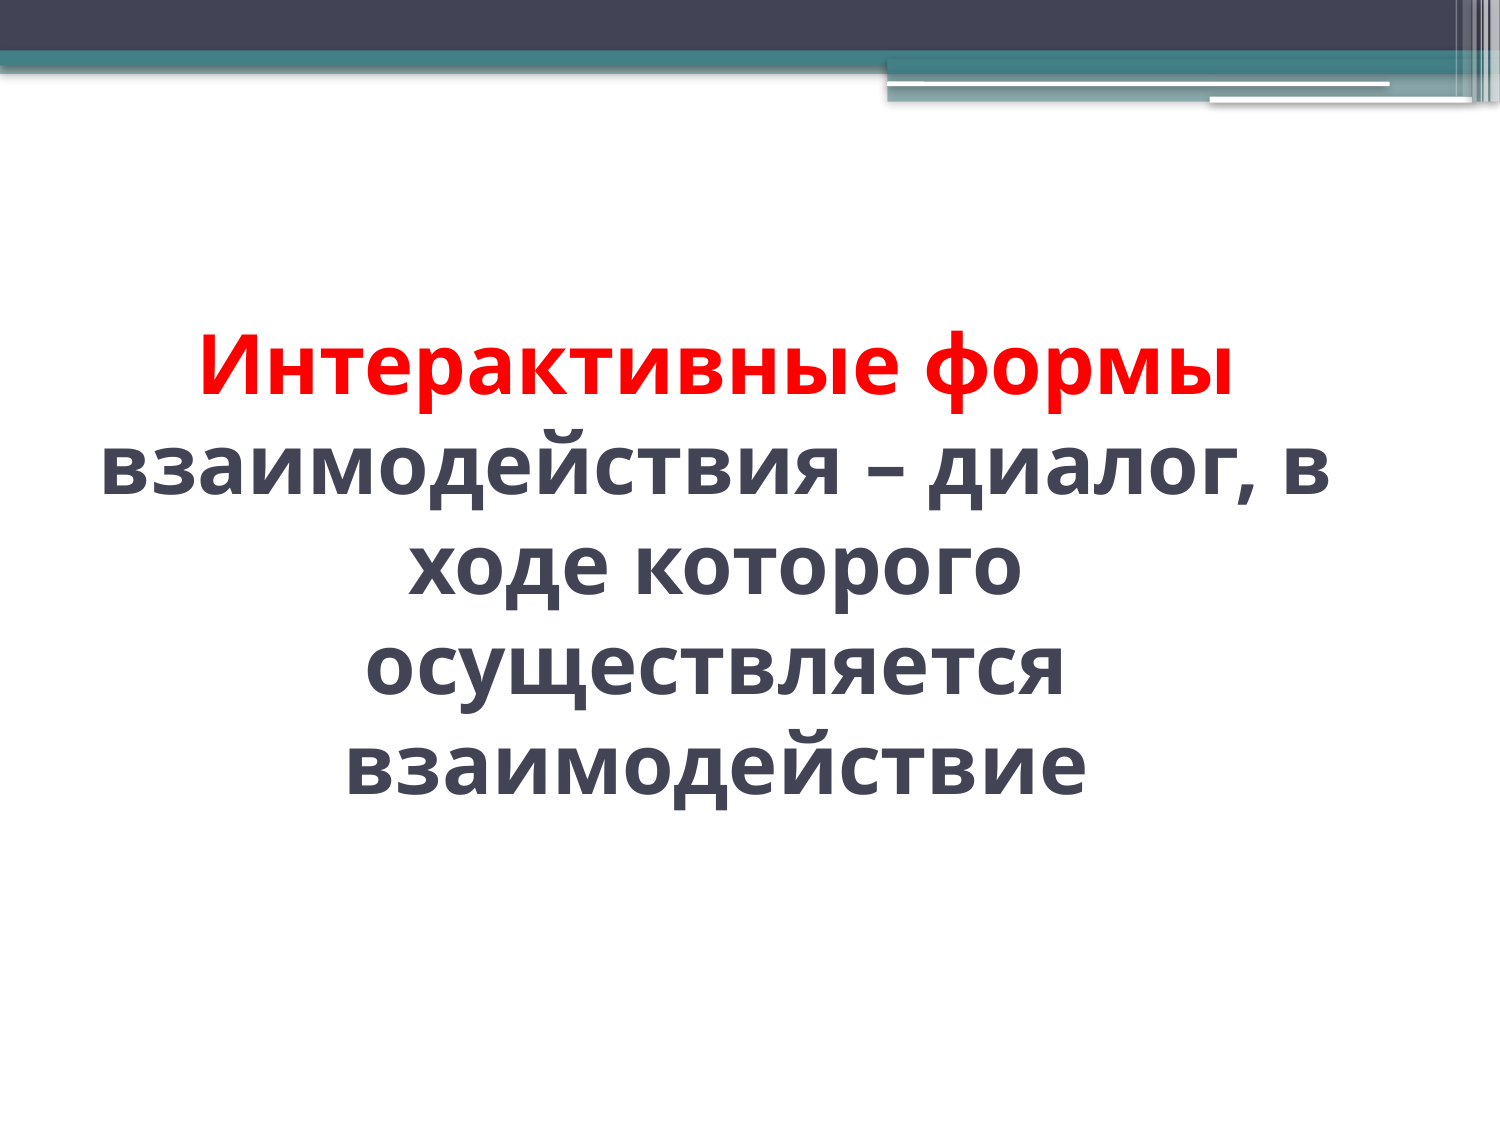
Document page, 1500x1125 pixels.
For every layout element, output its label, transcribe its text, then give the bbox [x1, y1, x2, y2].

title Интерактивные формы взаимодействия – диалог, в ходе которого осуществляется взаимодействие [41, 184, 1392, 939]
